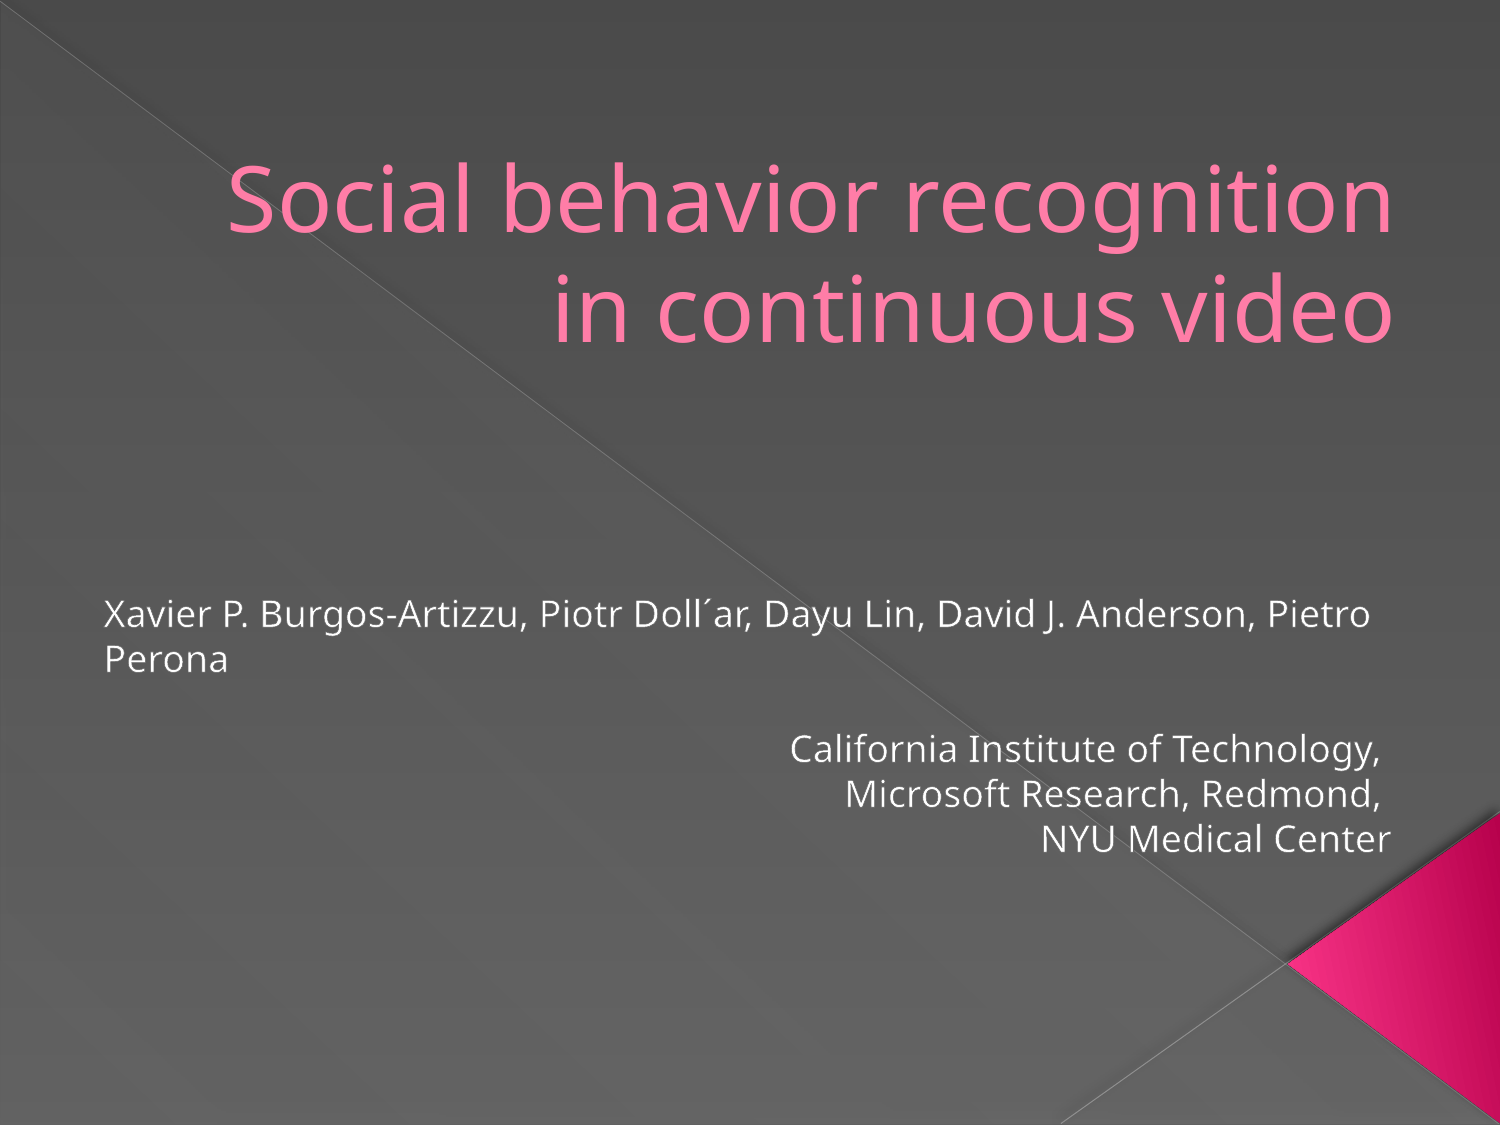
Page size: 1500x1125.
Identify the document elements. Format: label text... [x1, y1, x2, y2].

subtitle Xavier P. Burgos-Artizzu, Piotr Doll´ar, Dayu Lin, David J. Anderson, Pietro Perona California Institute of Technology, Microsoft Research, Redmond, NYU Medical Center [88, 582, 1412, 870]
title Social behavior recognition in continuous video [88, 127, 1412, 369]
